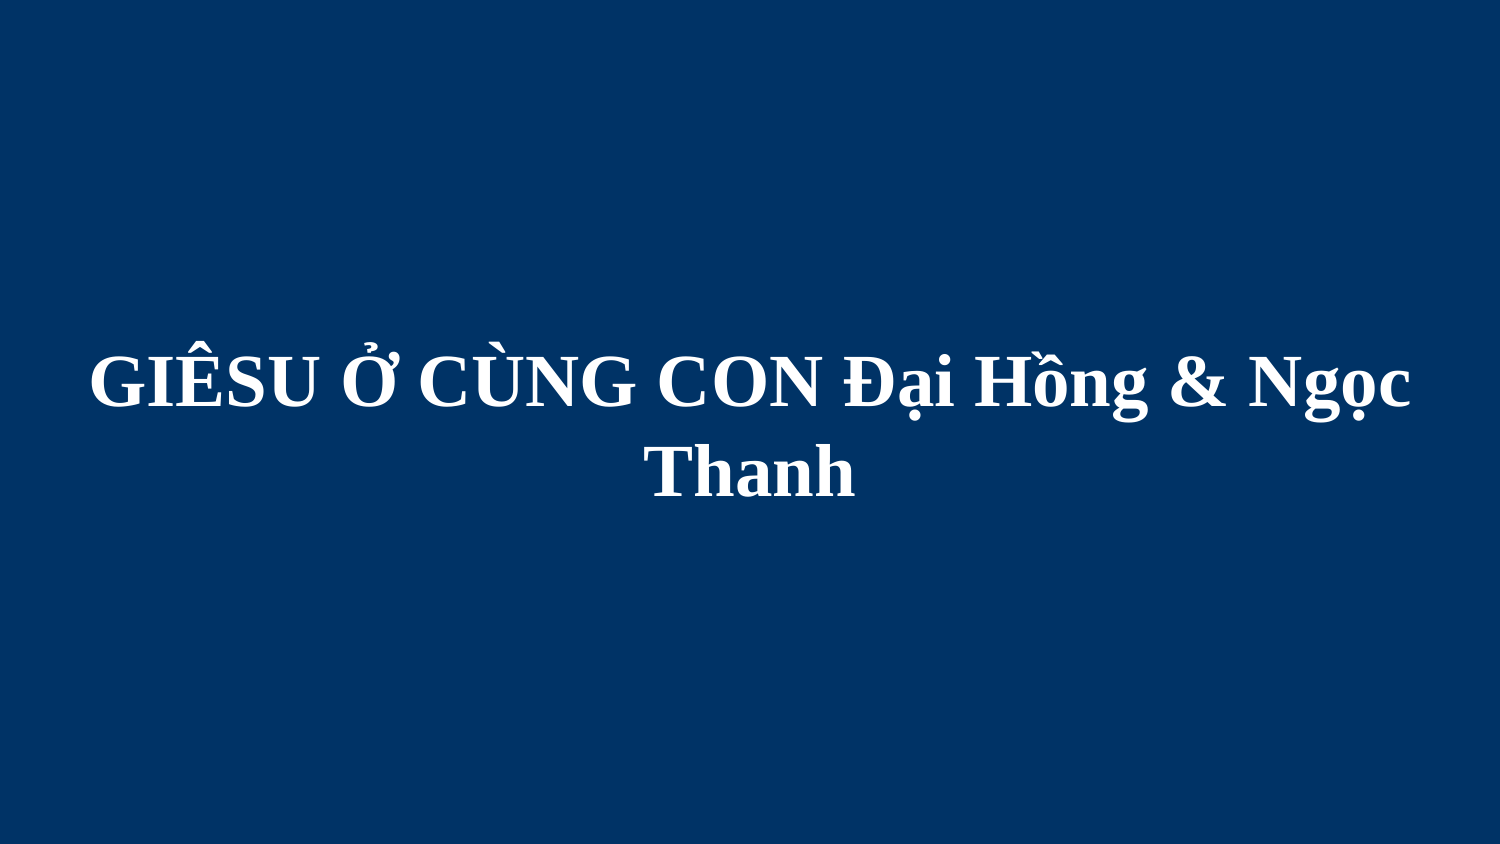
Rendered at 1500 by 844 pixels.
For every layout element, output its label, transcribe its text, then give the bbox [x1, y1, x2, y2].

title GIÊSU Ở CÙNG CON Đại Hồng & Ngọc Thanh [0, 0, 1500, 844]
